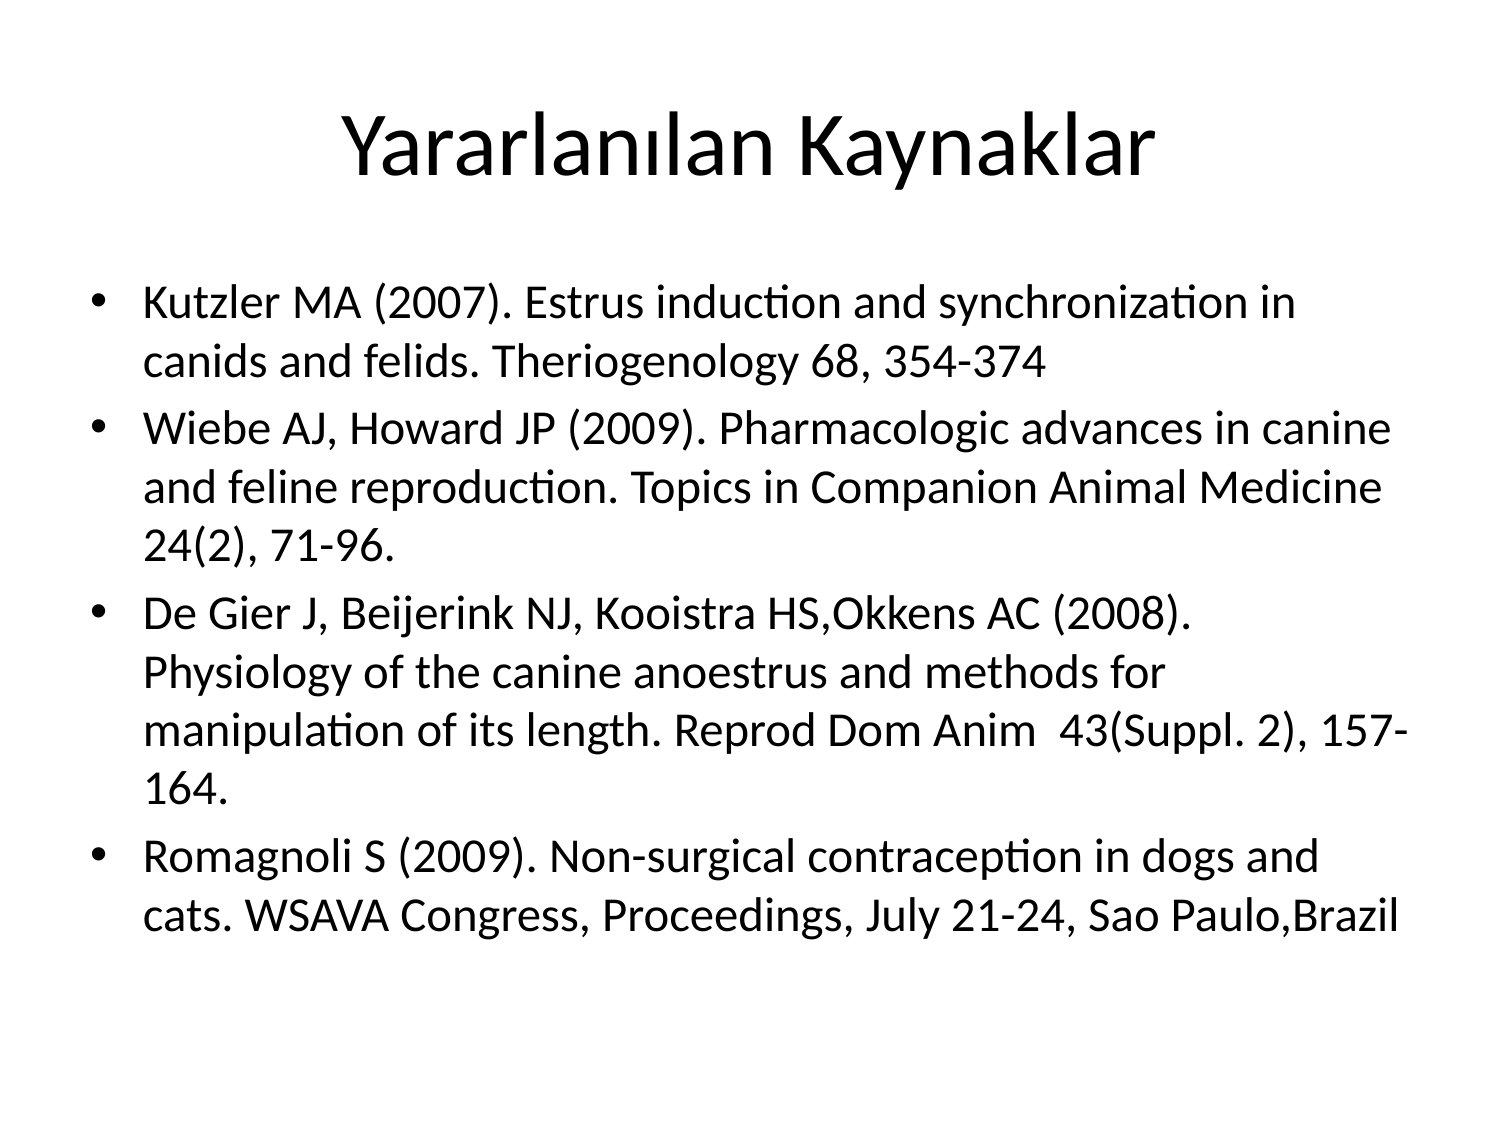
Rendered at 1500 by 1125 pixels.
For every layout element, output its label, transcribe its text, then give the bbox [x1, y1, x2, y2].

list Kutzler MA (2007). Estrus induction and synchronization in canids and felids. Theriogenology 68, 354-374 Wiebe AJ, Howard JP (2009). Pharmacologic advances in canine and feline reproduction. Topics in Companion Animal Medicine 24(2), 71-96. De Gier J, Beijerink NJ, Kooistra HS,Okkens AC (2008). Physiology of the canine anoestrus and methods for manipulation of its length. Reprod Dom Anim 43(Suppl. 2), 157-164. Romagnoli S (2009). Non-surgical contraception in dogs and cats. WSAVA Congress, Proceedings, July 21-24, Sao Paulo,Brazil [75, 262, 1425, 1005]
title Yararlanılan Kaynaklar [75, 45, 1425, 233]
